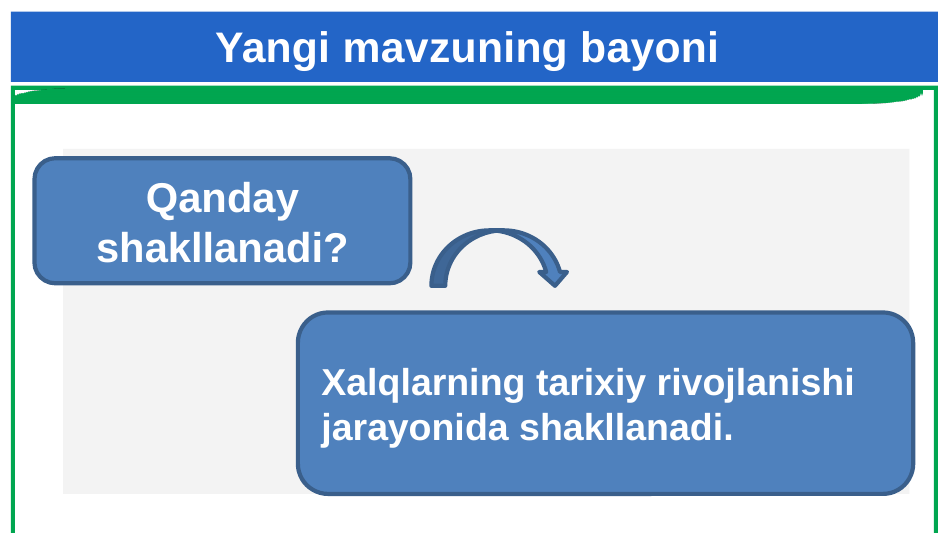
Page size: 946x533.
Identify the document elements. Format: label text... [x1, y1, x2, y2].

text_box [10, 11, 938, 82]
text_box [10, 85, 939, 533]
title Yangi mavzuning bayoni [10, 16, 923, 85]
picture [11, 88, 923, 104]
text_box [18, 78, 928, 84]
